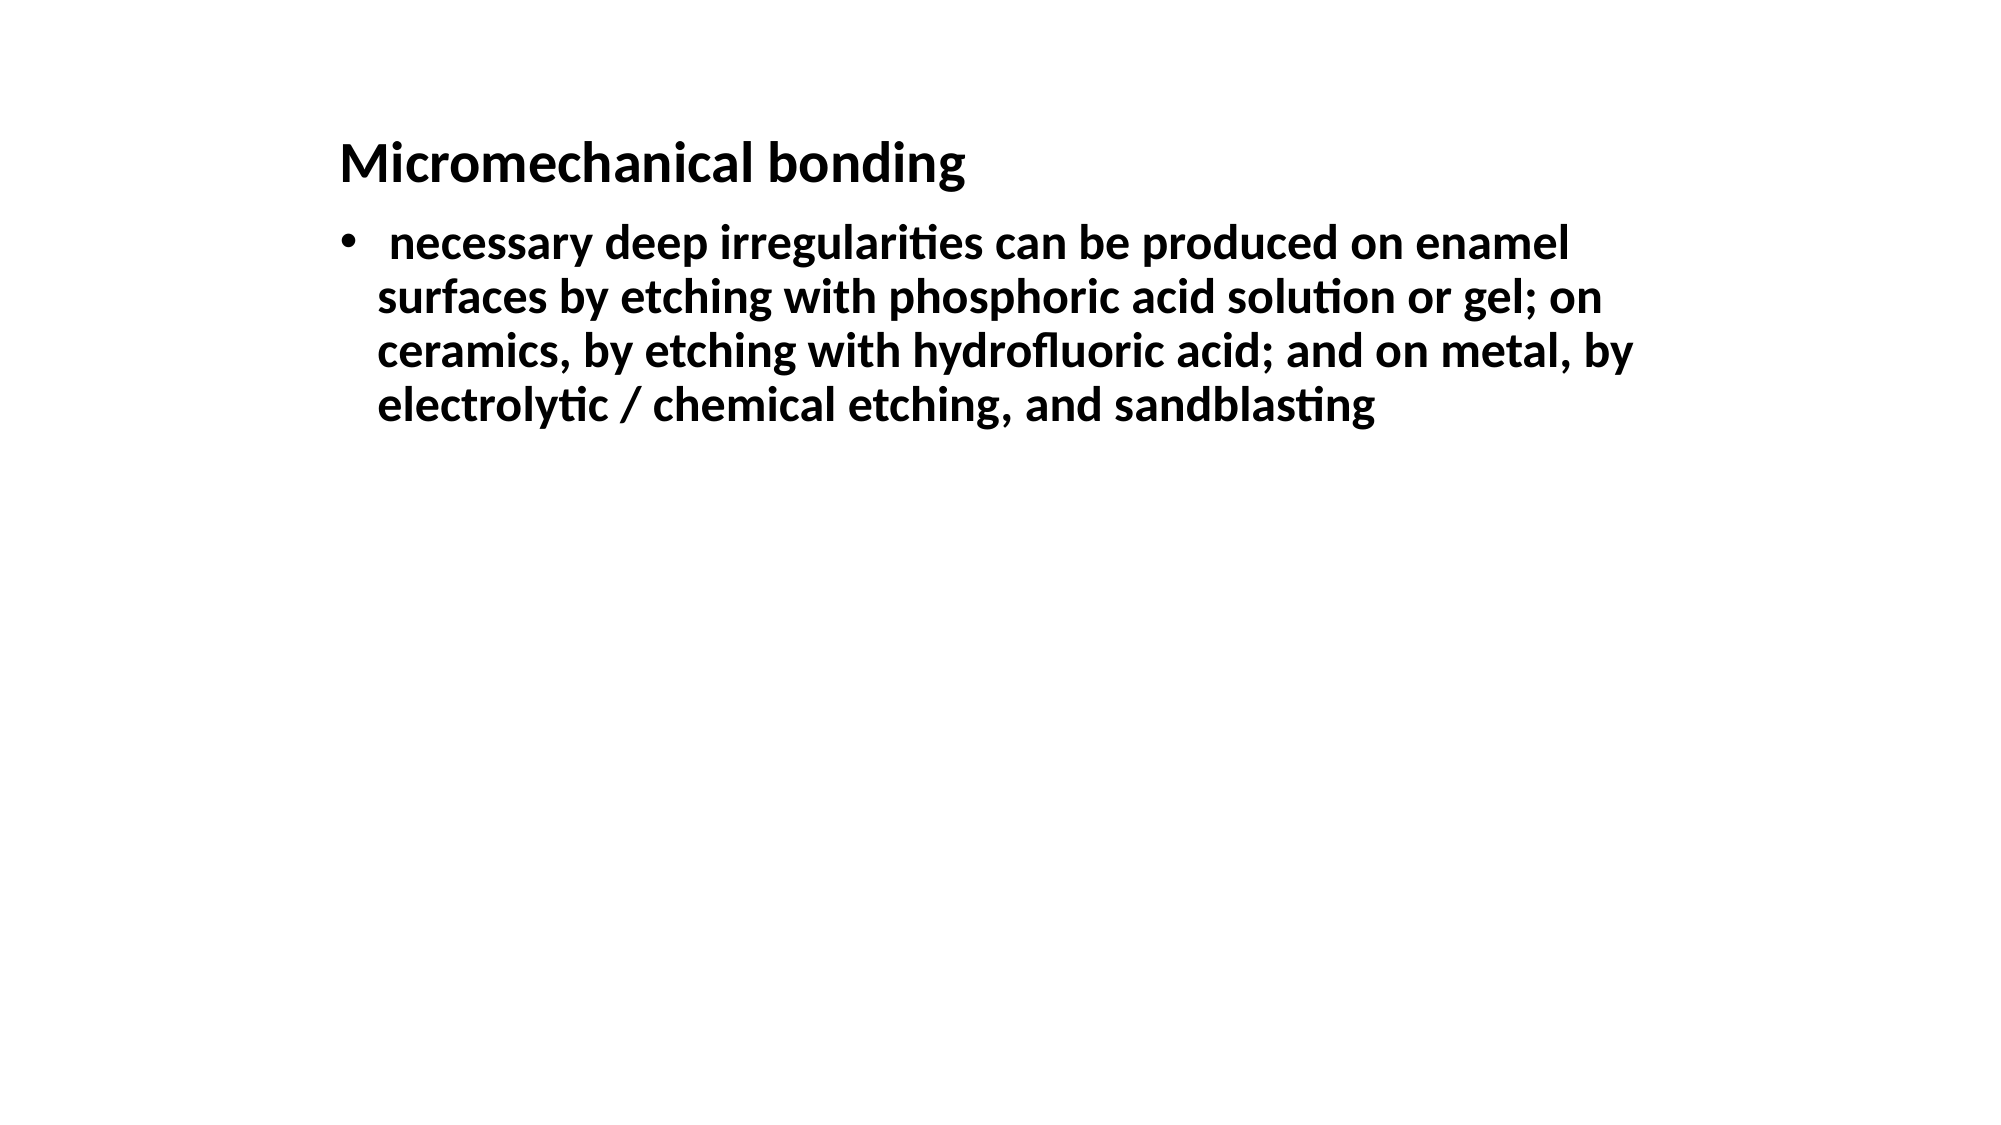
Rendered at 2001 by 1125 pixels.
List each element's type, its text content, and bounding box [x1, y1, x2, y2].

list Micromechanical bonding necessary deep irregularities can be produced on enamel surfaces by etching with phosphoric acid solution or gel; on ceramics, by etching with hydrofluoric acid; and on metal, by electrolytic / chemical etching, and sandblasting [324, 125, 1675, 1025]
